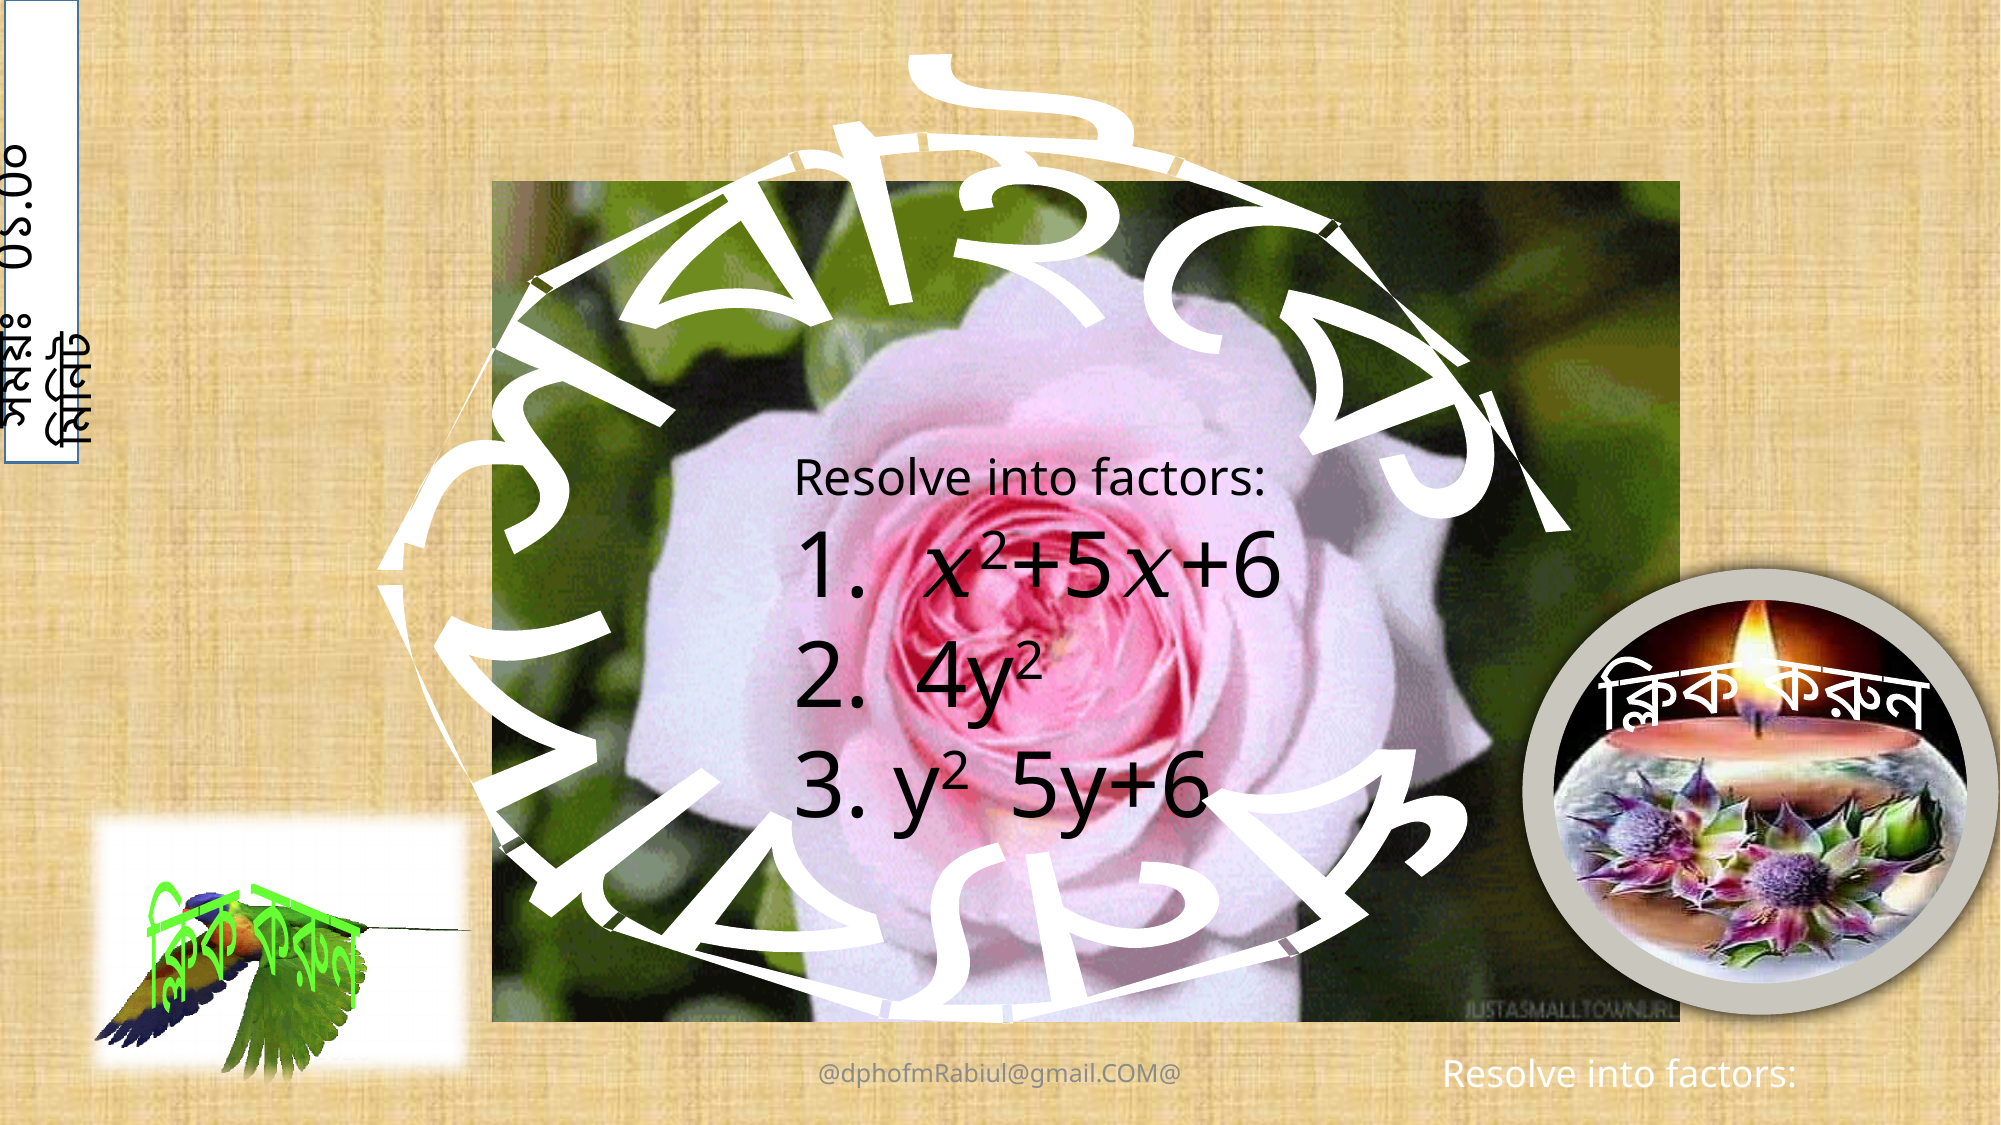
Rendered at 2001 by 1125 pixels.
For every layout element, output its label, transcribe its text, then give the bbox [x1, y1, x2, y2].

text_box Resolve into factors: [1427, 1042, 1813, 1103]
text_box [74, 744, 486, 1089]
footer @dphofmRabiul@gmail.COM@ [662, 1042, 1338, 1103]
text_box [1537, 584, 1983, 1000]
text_box সময়ঃ 0১.0০ মিনিট [4, 0, 79, 464]
picture [0, 0, 2001, 1125]
